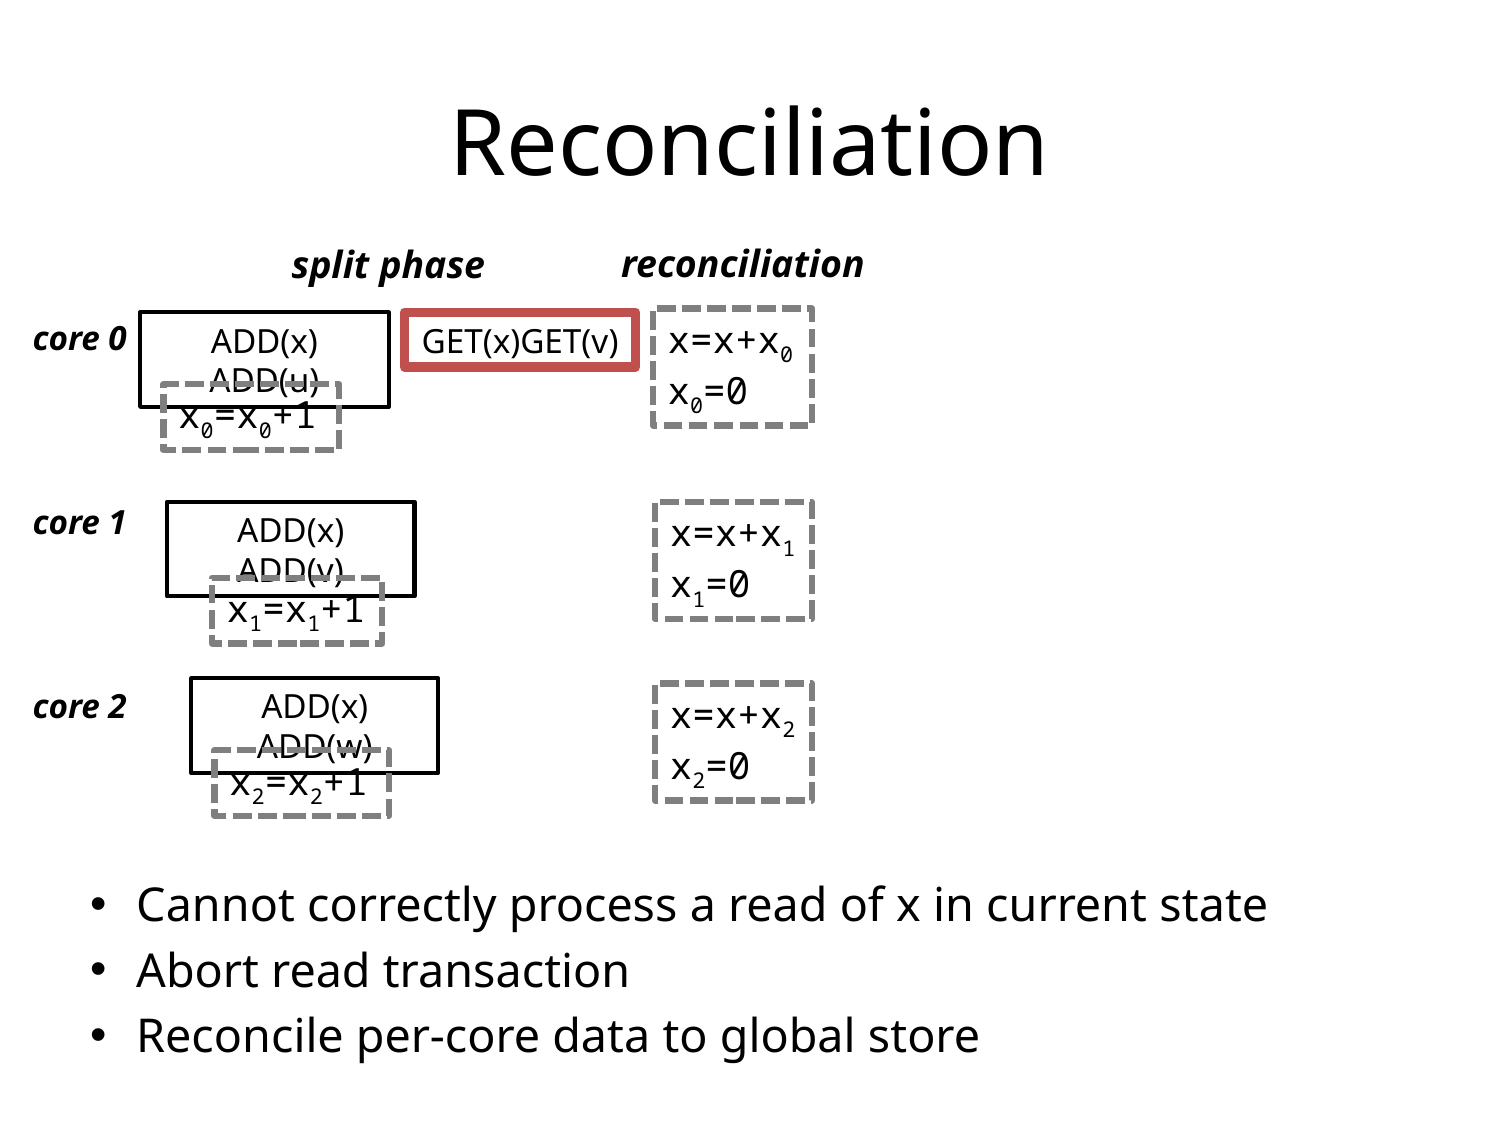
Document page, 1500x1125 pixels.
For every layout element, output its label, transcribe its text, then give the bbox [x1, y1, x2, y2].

text_box x1=x1+1 [211, 577, 383, 644]
text_box reconciliation [606, 233, 881, 293]
text_box x0=x0+1 [163, 384, 340, 451]
text_box ADD(x) ADD(v) [165, 500, 417, 598]
text_box x=x+x1 x1=0 [655, 501, 812, 619]
text_box core 0 [18, 309, 142, 365]
list Cannot correctly process a read of x in current state Abort read transaction Reconcile per-core data to global store [75, 867, 1459, 1072]
text_box core 1 [18, 493, 142, 549]
title Reconciliation [75, 45, 1425, 233]
text_box core 2 [18, 677, 142, 733]
text_box ADD(x) ADD(u) [138, 310, 391, 409]
text_box x2=x2+1 [214, 750, 389, 816]
text_box ADD(x) ADD(w) [189, 676, 440, 775]
text_box split phase [276, 233, 501, 294]
text_box x=x+x2 x2=0 [655, 683, 812, 801]
text_box x=x+x0 x0=0 [652, 308, 812, 426]
text_box GET(x)GET(v) [402, 310, 638, 369]
